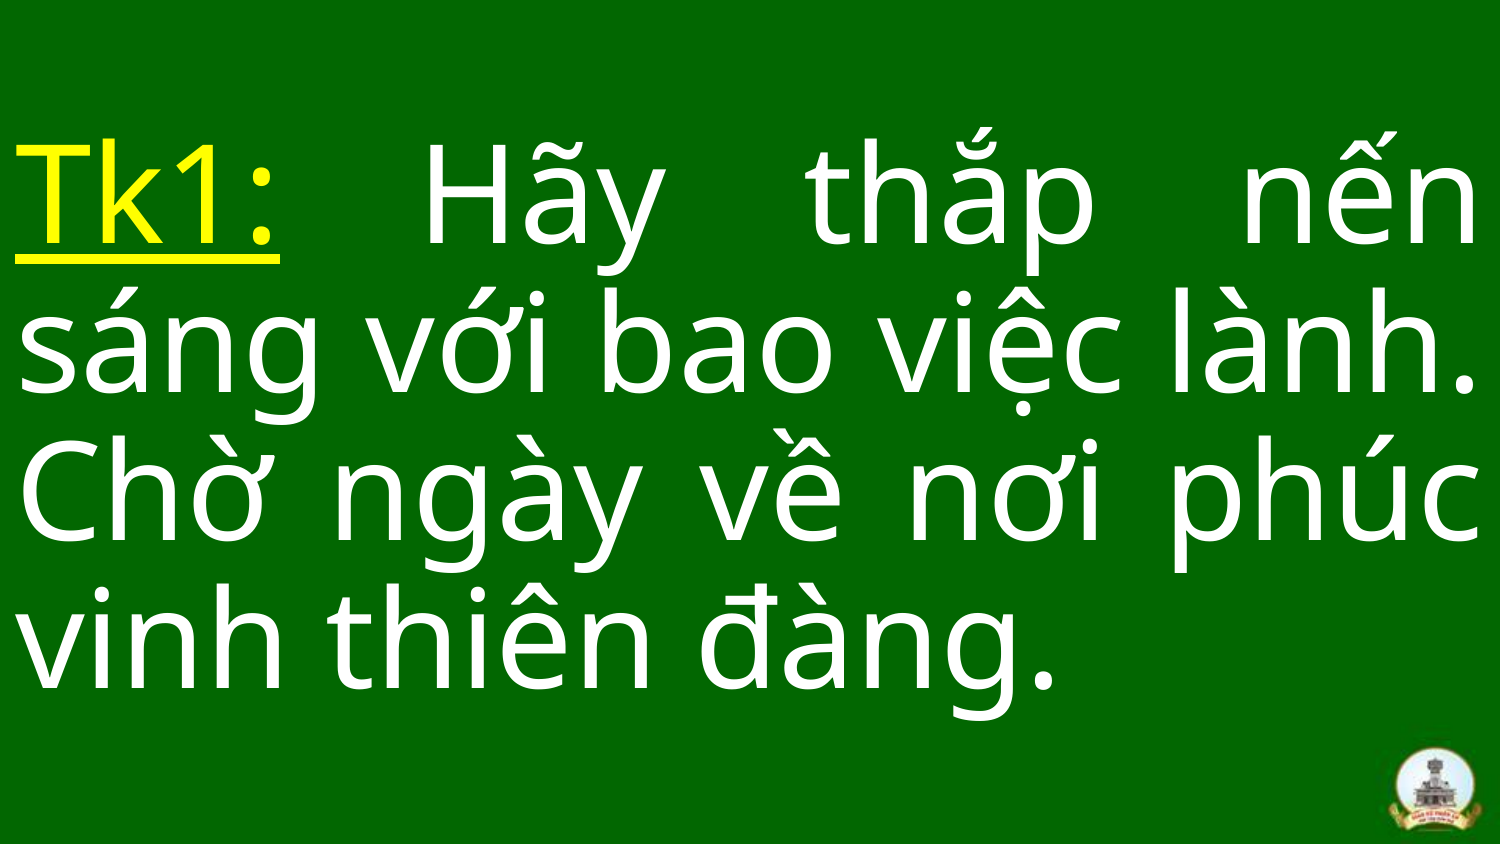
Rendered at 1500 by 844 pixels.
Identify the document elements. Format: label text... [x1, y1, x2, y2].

subtitle Tk1: Hãy thắp nến sáng với bao việc lành. Chờ ngày về nơi phúc vinh thiên đàng. [0, 0, 1500, 844]
